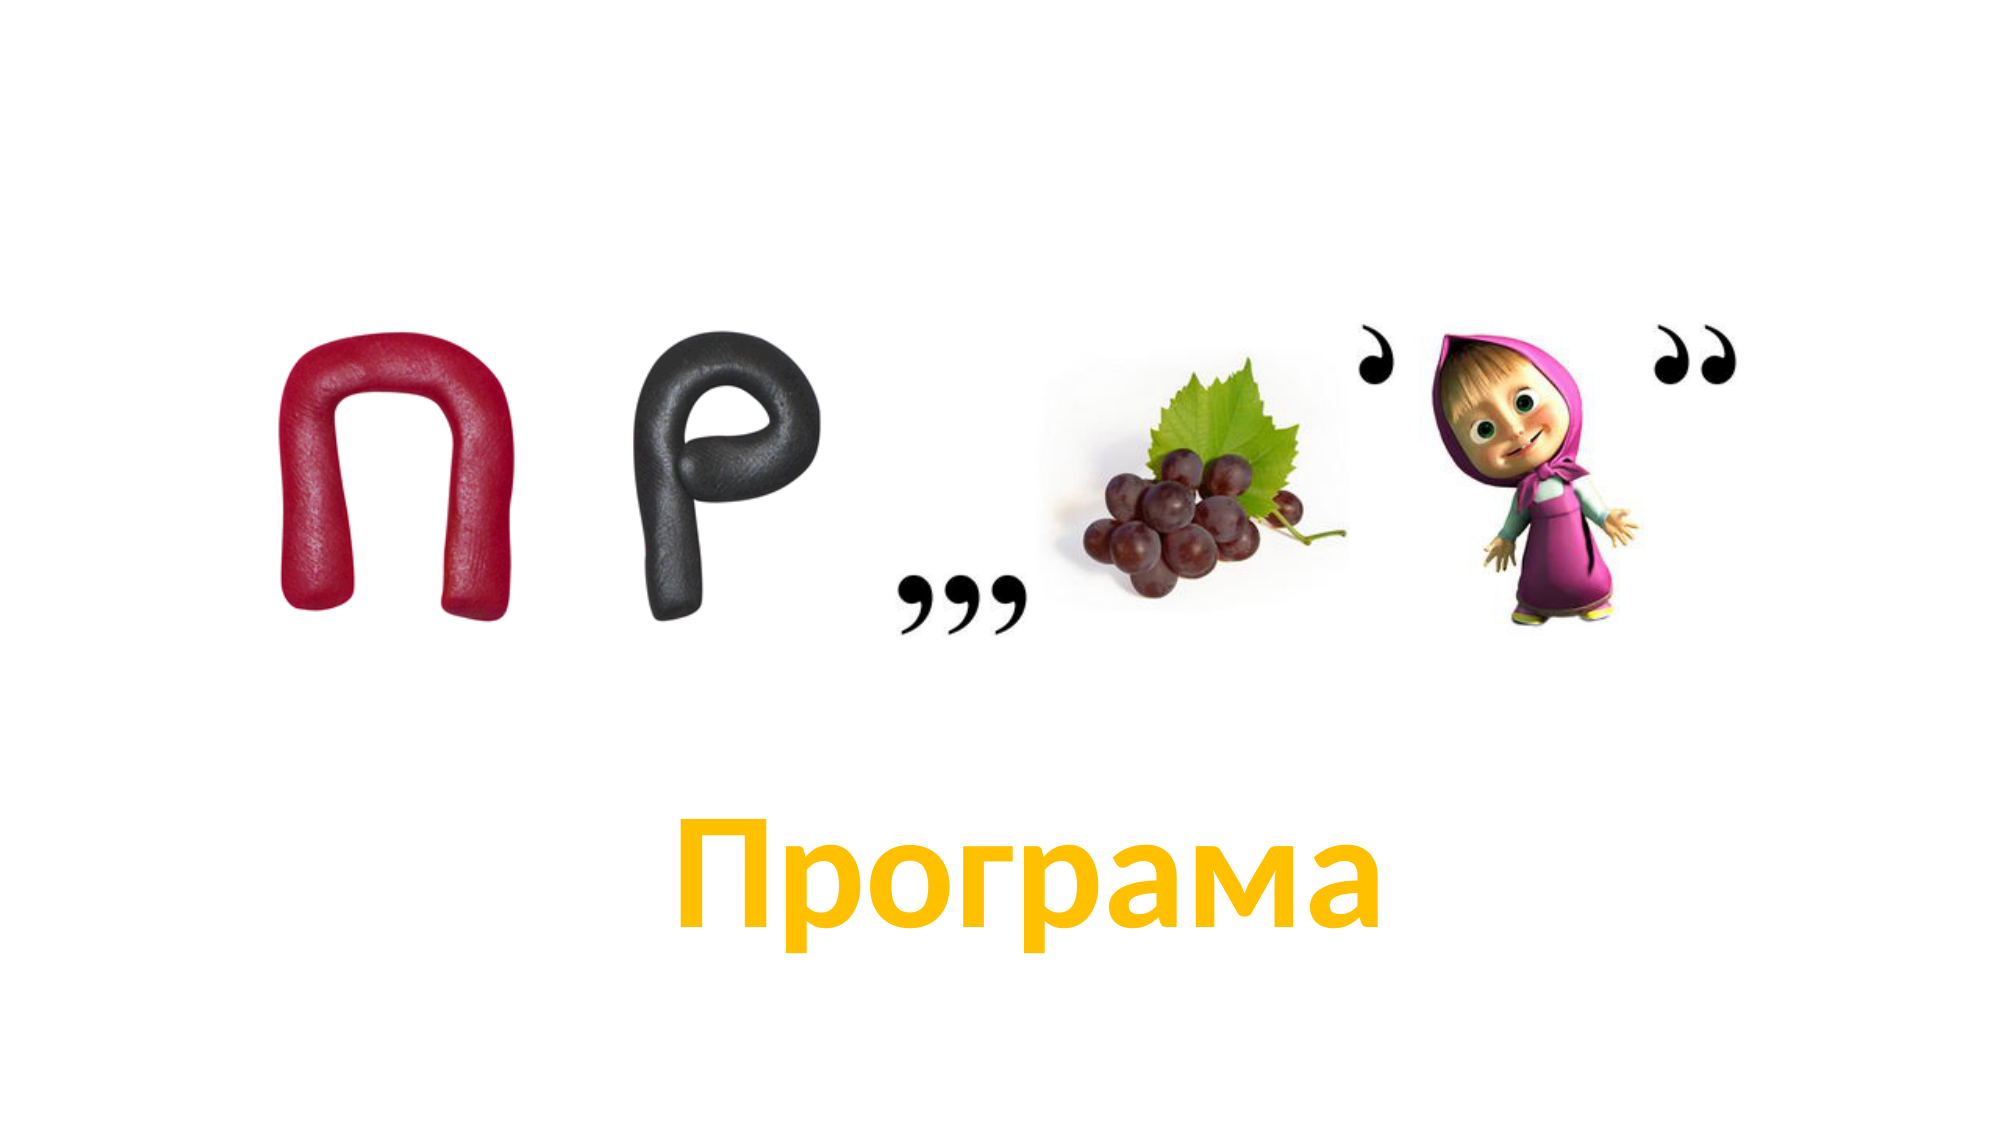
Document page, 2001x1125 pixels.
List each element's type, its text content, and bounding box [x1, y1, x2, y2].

text_box Програма [479, 752, 1580, 968]
picture [245, 284, 1754, 676]
